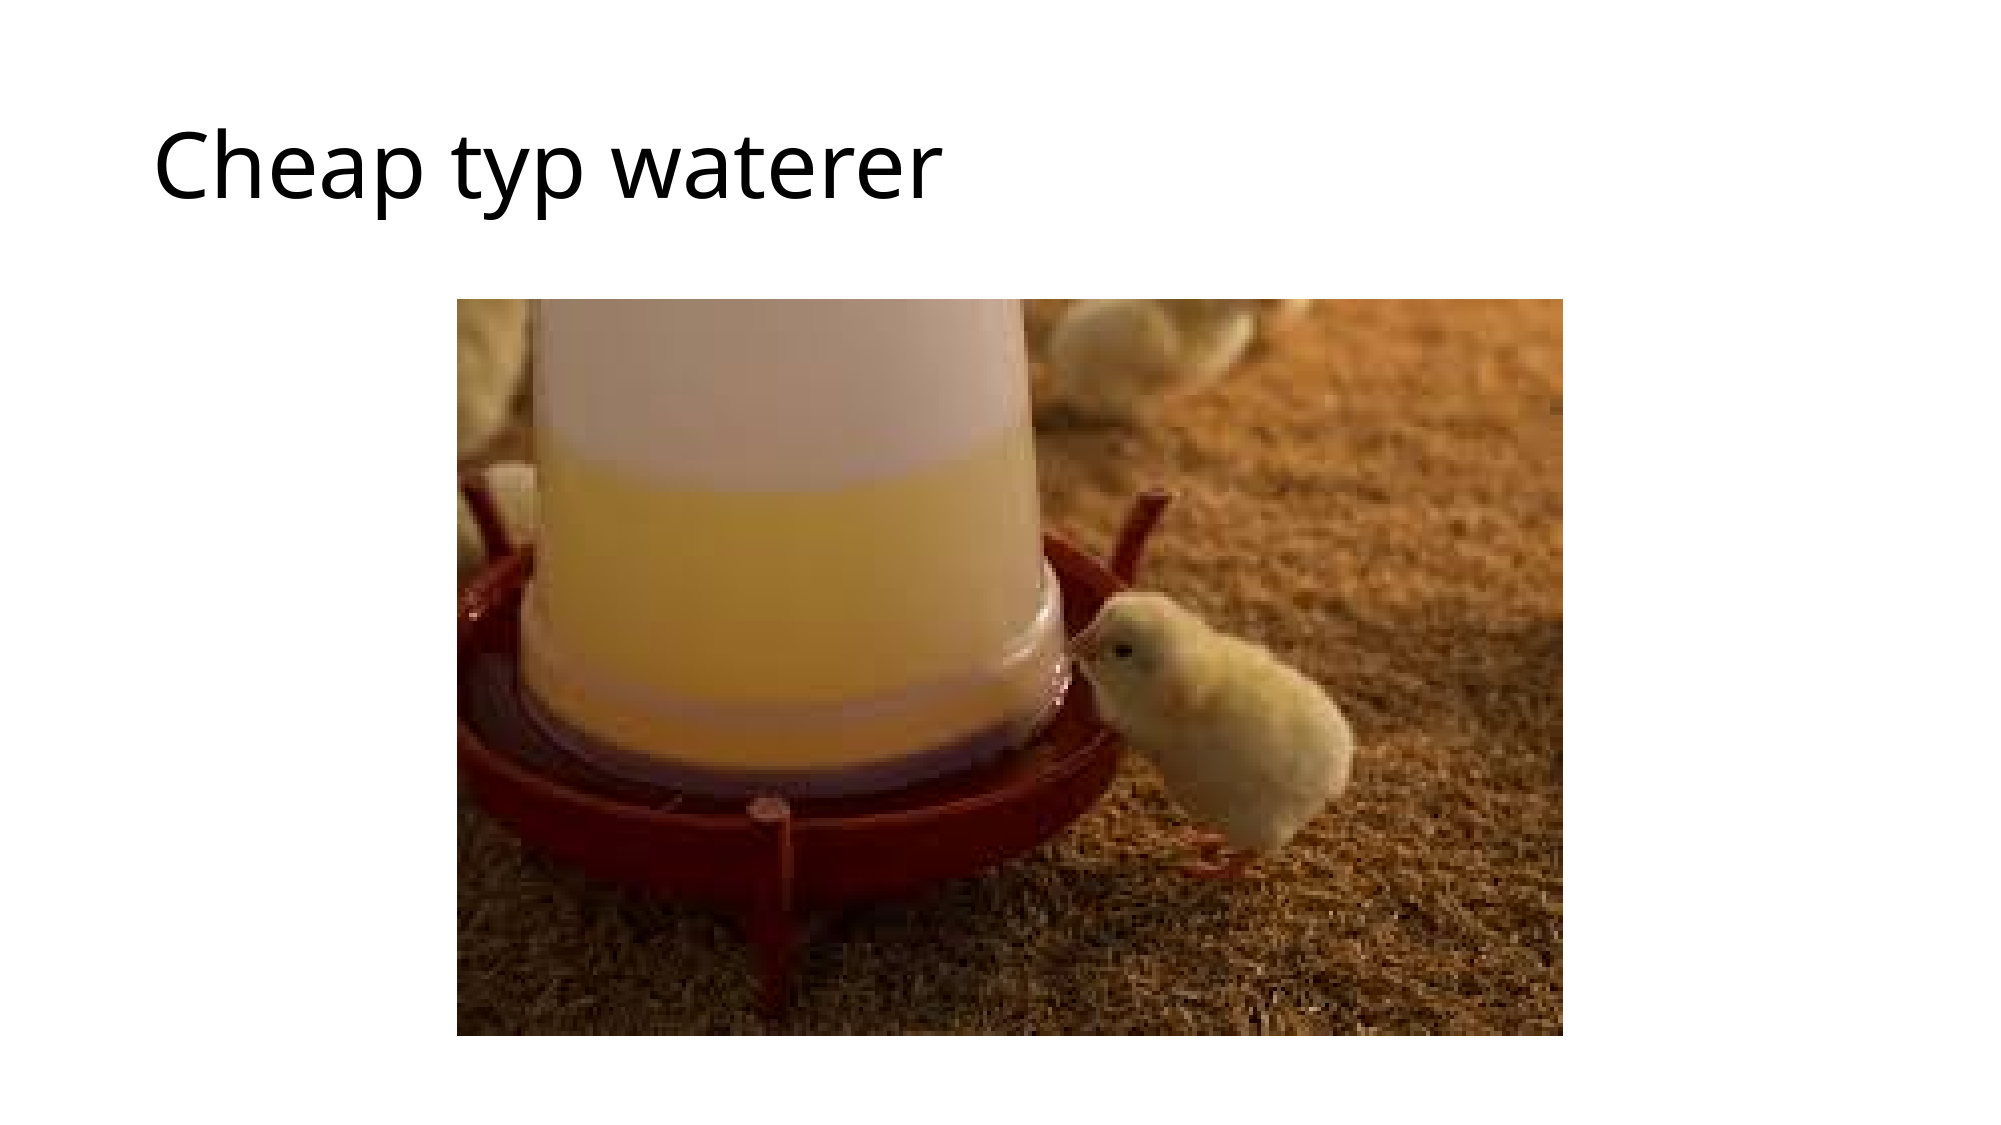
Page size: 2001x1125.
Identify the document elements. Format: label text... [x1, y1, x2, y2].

title Cheap typ waterer [137, 59, 1863, 278]
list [456, 299, 1563, 1036]
